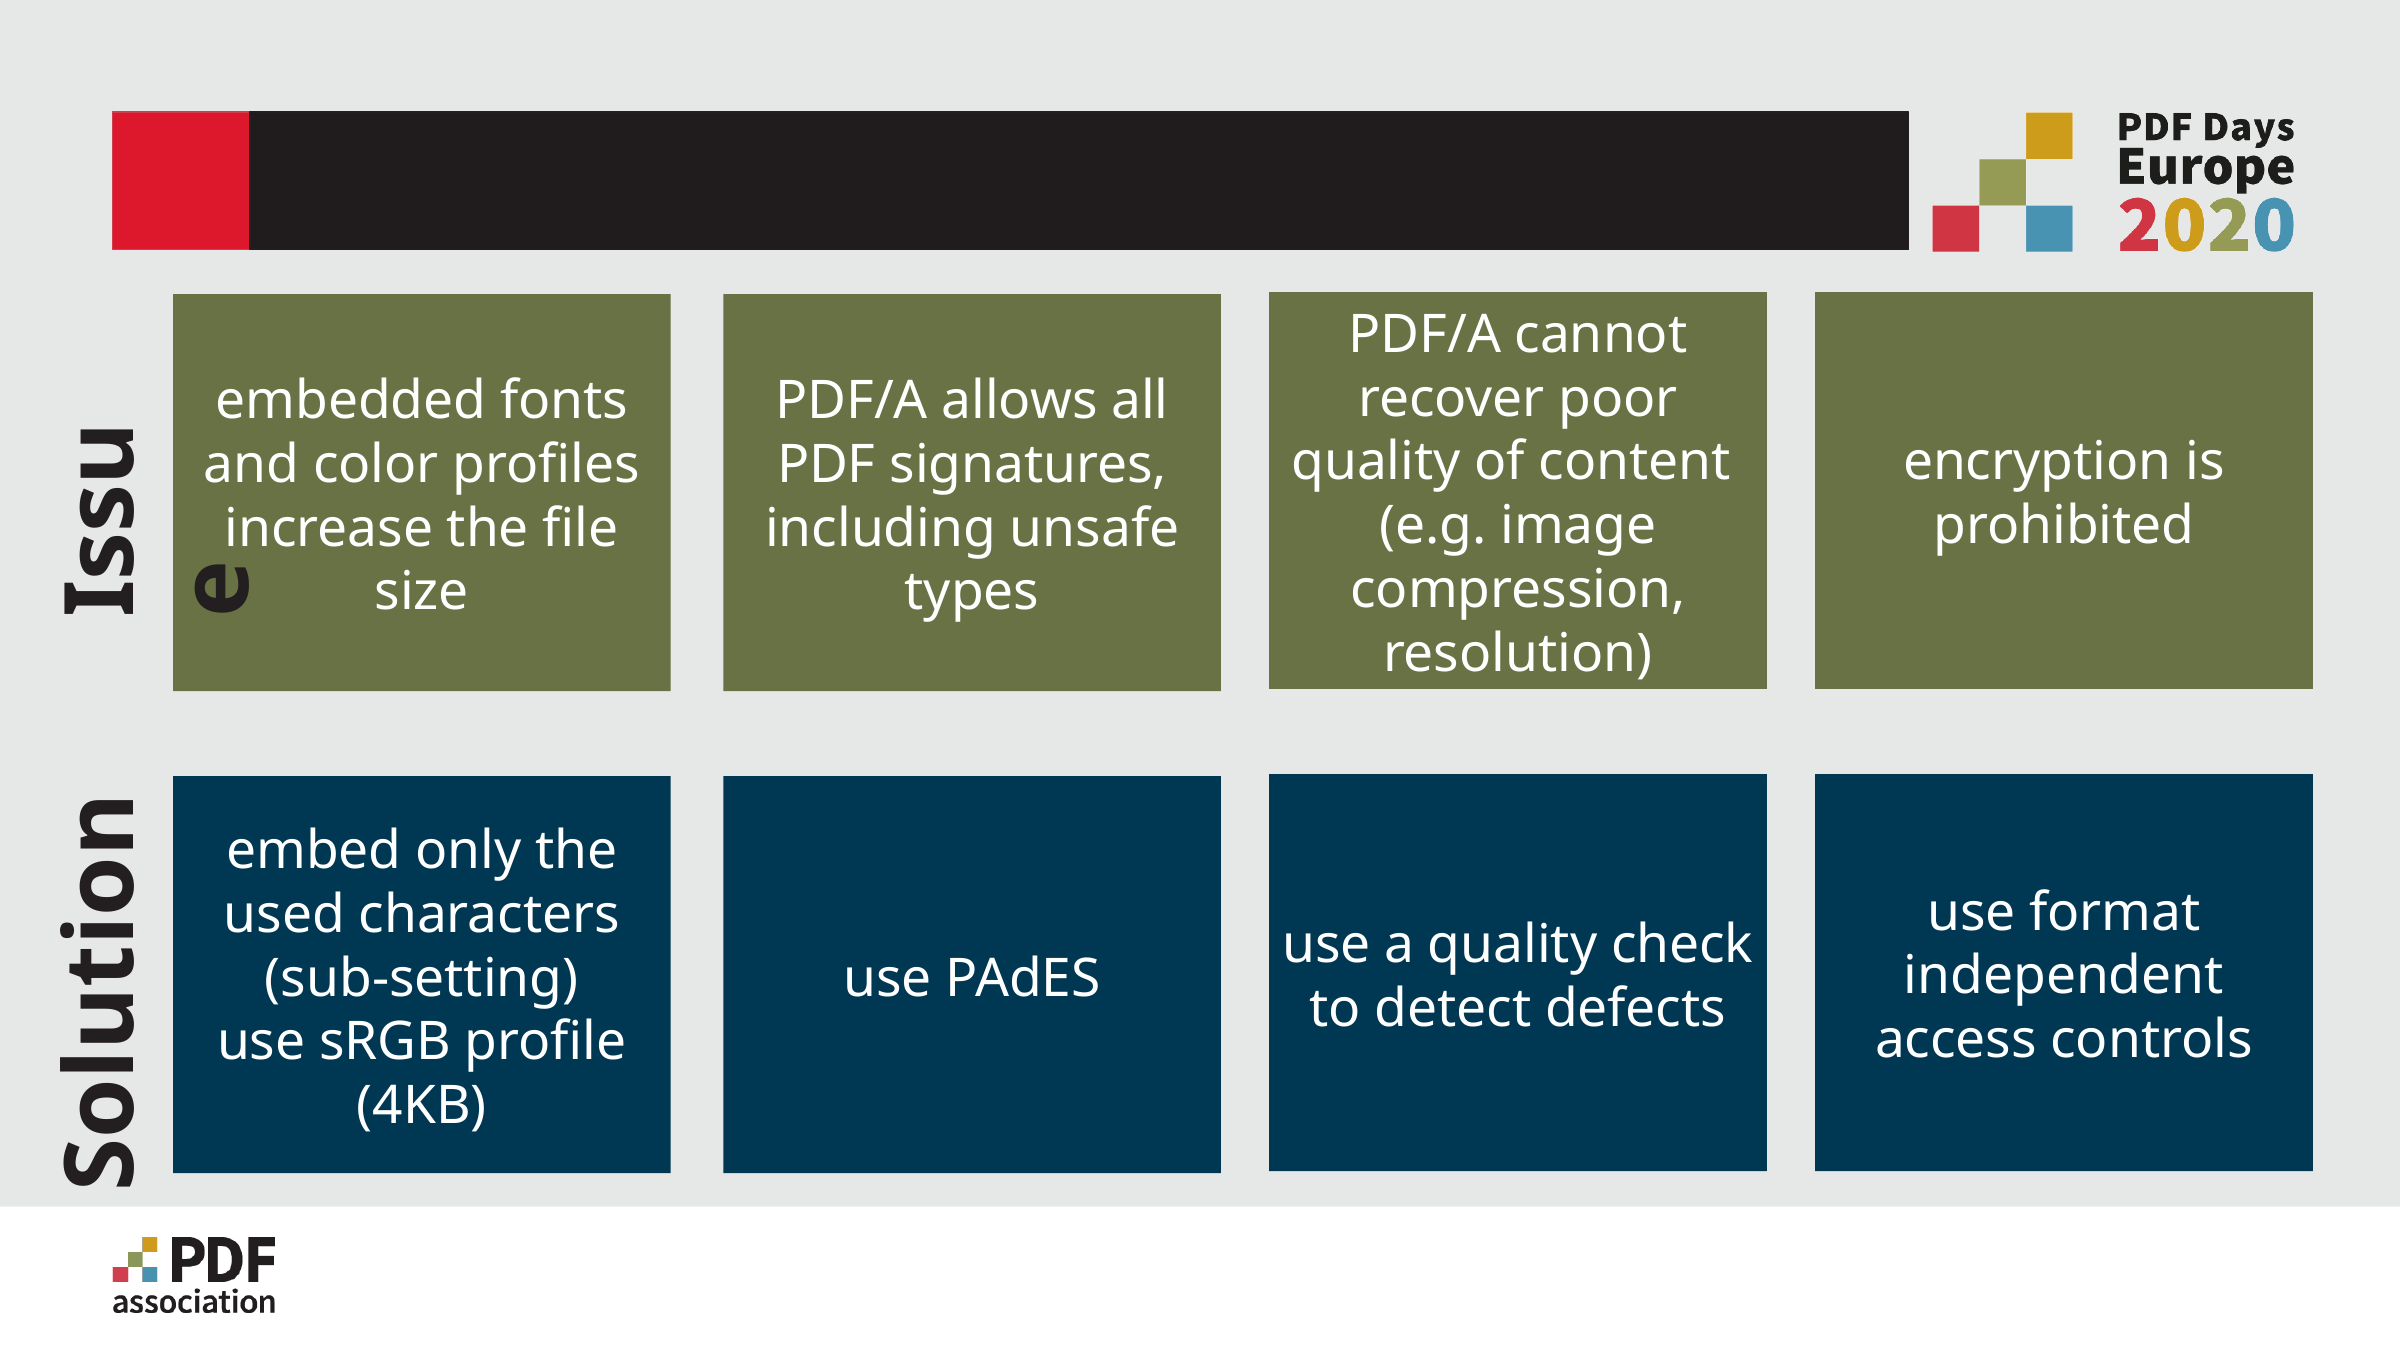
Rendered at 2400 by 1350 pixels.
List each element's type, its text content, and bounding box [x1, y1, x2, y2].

picture [112, 1237, 275, 1313]
picture [1932, 112, 2294, 252]
text_box embed only the used characters (sub-setting) use sRGB profile (4KB) [172, 775, 672, 1174]
text_box encryption is prohibited [1814, 291, 2314, 690]
text_box Issue [29, 352, 275, 633]
text_box use format independent access controls [1814, 773, 2314, 1172]
text_box PDF/A allows all PDF signatures, including unsafe types [722, 293, 1222, 692]
text_box embedded fonts and color profiles increase the file size [172, 293, 672, 692]
text_box Solution [29, 774, 160, 1207]
text_box use a quality check to detect defects [1268, 773, 1768, 1172]
text_box use PAdES [722, 775, 1222, 1174]
text_box PDF/A cannot recover poor quality of content (e.g. image compression, resolution) [1268, 291, 1768, 690]
